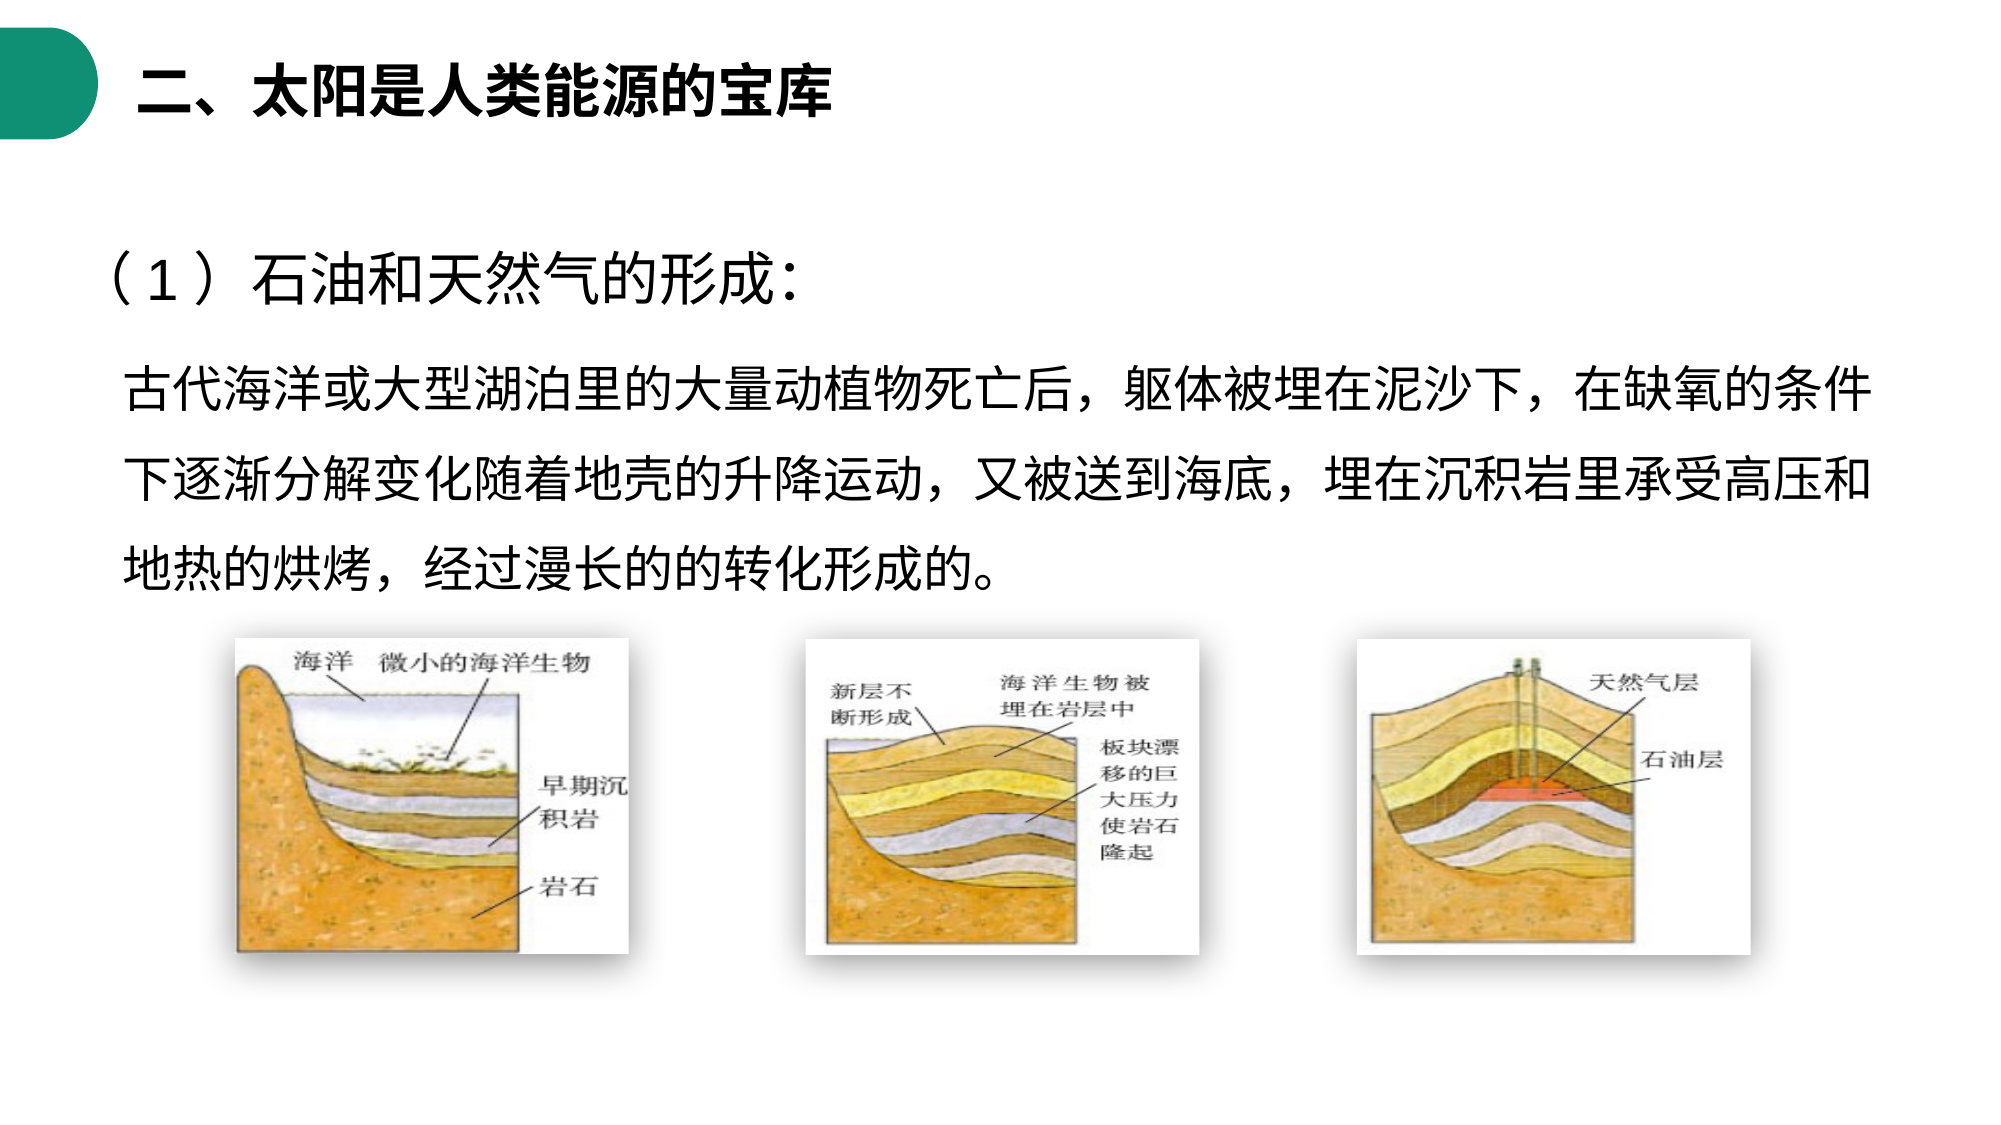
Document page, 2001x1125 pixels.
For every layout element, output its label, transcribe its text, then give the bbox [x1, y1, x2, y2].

picture [805, 639, 1200, 955]
text_box （1）石油和天然气的形成： [59, 218, 1060, 320]
picture [234, 638, 629, 954]
picture [1356, 639, 1751, 955]
text_box 二、太阳是人类能源的宝库 [120, 47, 850, 132]
text_box 古代海洋或大型湖泊里的大量动植物死亡后，躯体被埋在泥沙下，在缺氧的条件下逐渐分解变化随着地壳的升降运动，又被送到海底，埋在沉积岩里承受高压和地热的烘烤，经过漫长的的转化形成的。 [108, 319, 1913, 605]
